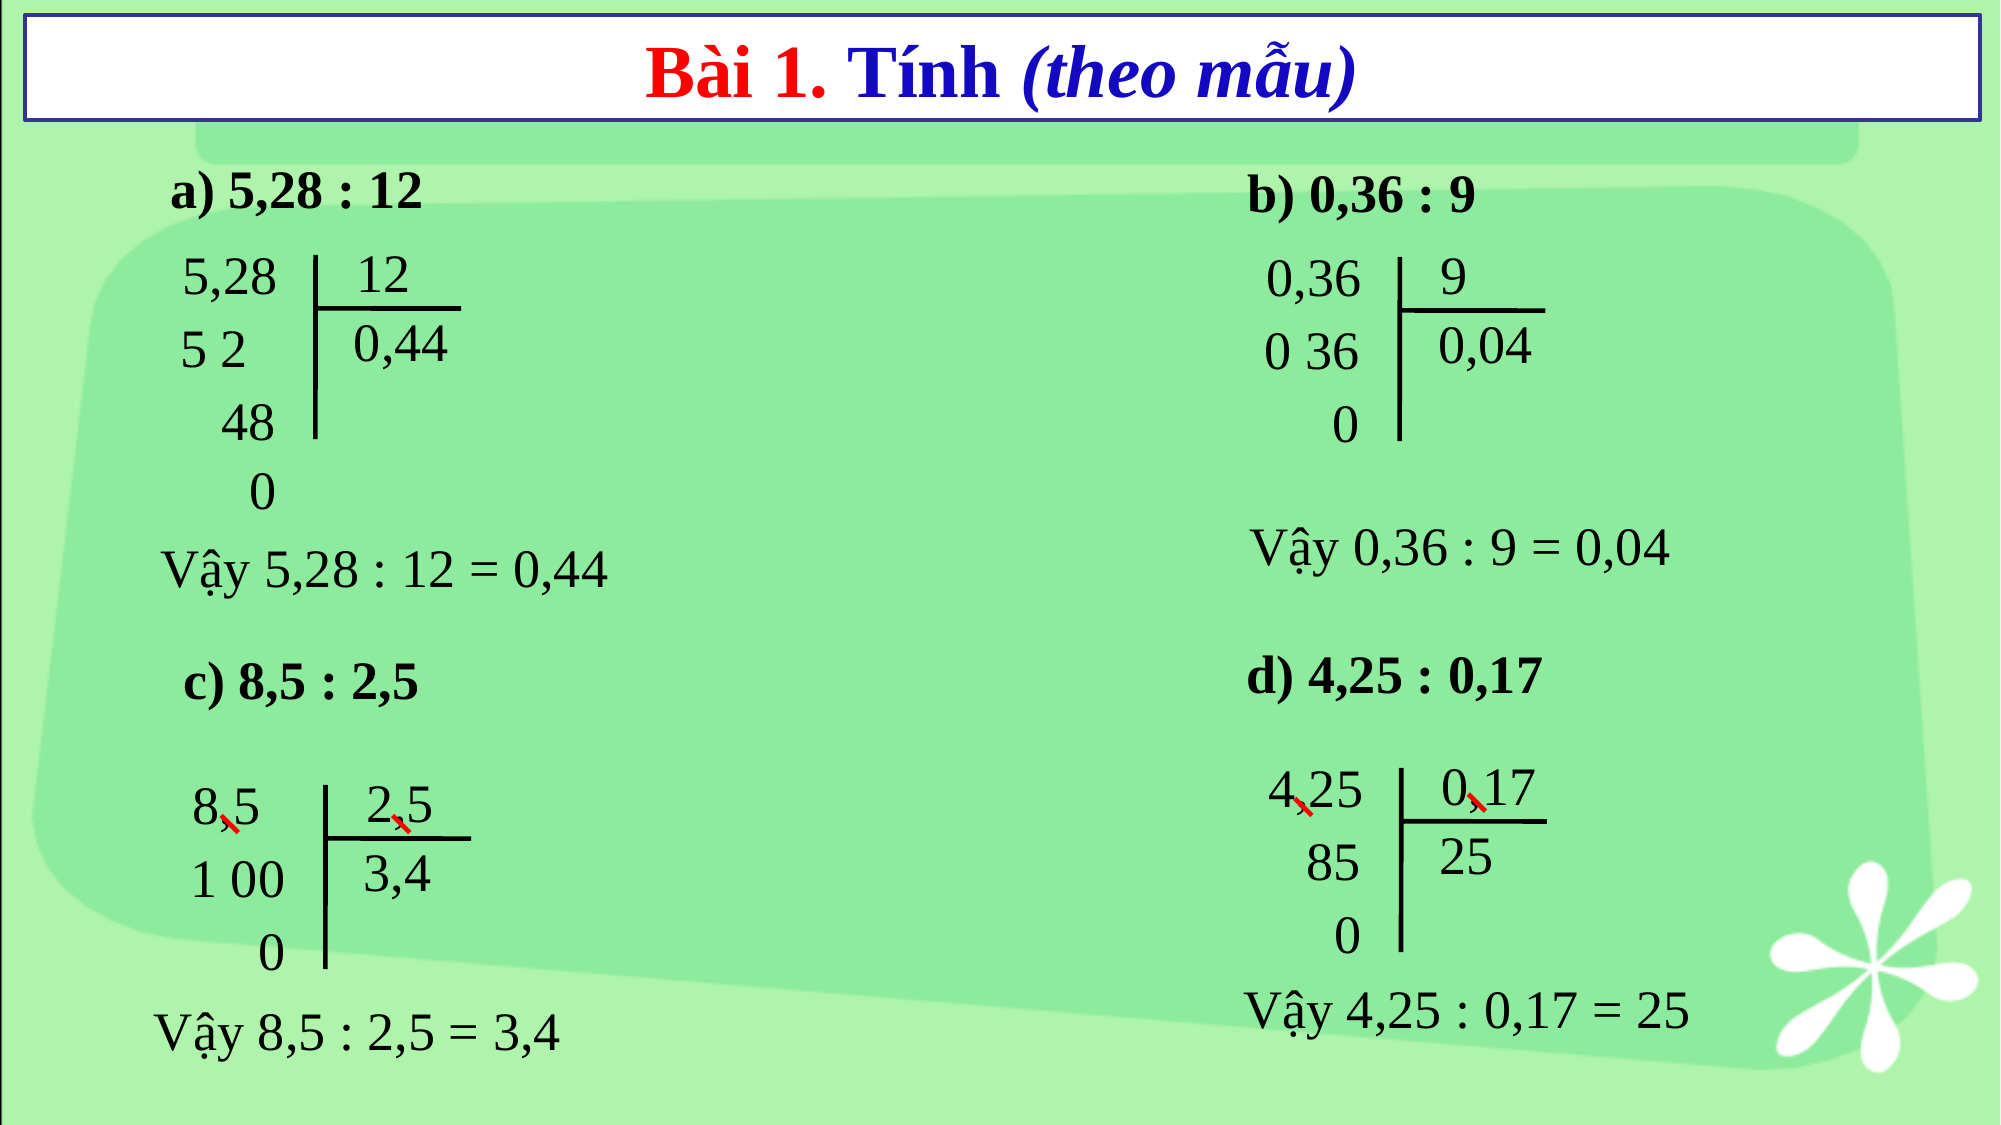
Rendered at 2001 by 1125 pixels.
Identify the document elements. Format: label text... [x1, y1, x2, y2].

text_box Vậy 4,25 : 0,17 = 25 [1228, 967, 1820, 1047]
text_box d) 4,25 : 0,17 [1231, 632, 1812, 713]
text_box b) 0,36 : 9 [1233, 150, 1692, 231]
picture [0, 0, 2001, 1125]
text_box a) 5,28 : 12 [155, 147, 674, 228]
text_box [162, 760, 521, 991]
text_box c) 8,5 : 2,5 [168, 638, 646, 718]
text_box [1238, 743, 1597, 973]
text_box Bài 1. Tính (theo mẫu) [23, 13, 1982, 122]
text_box Vậy 5,28 : 12 = 0,44 [145, 526, 737, 606]
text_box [126, 230, 511, 529]
text_box Vậy 8,5 : 2,5 = 3,4 [139, 989, 731, 1069]
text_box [1236, 232, 1595, 463]
text_box Vậy 0,36 : 9 = 0,04 [1234, 504, 1827, 584]
